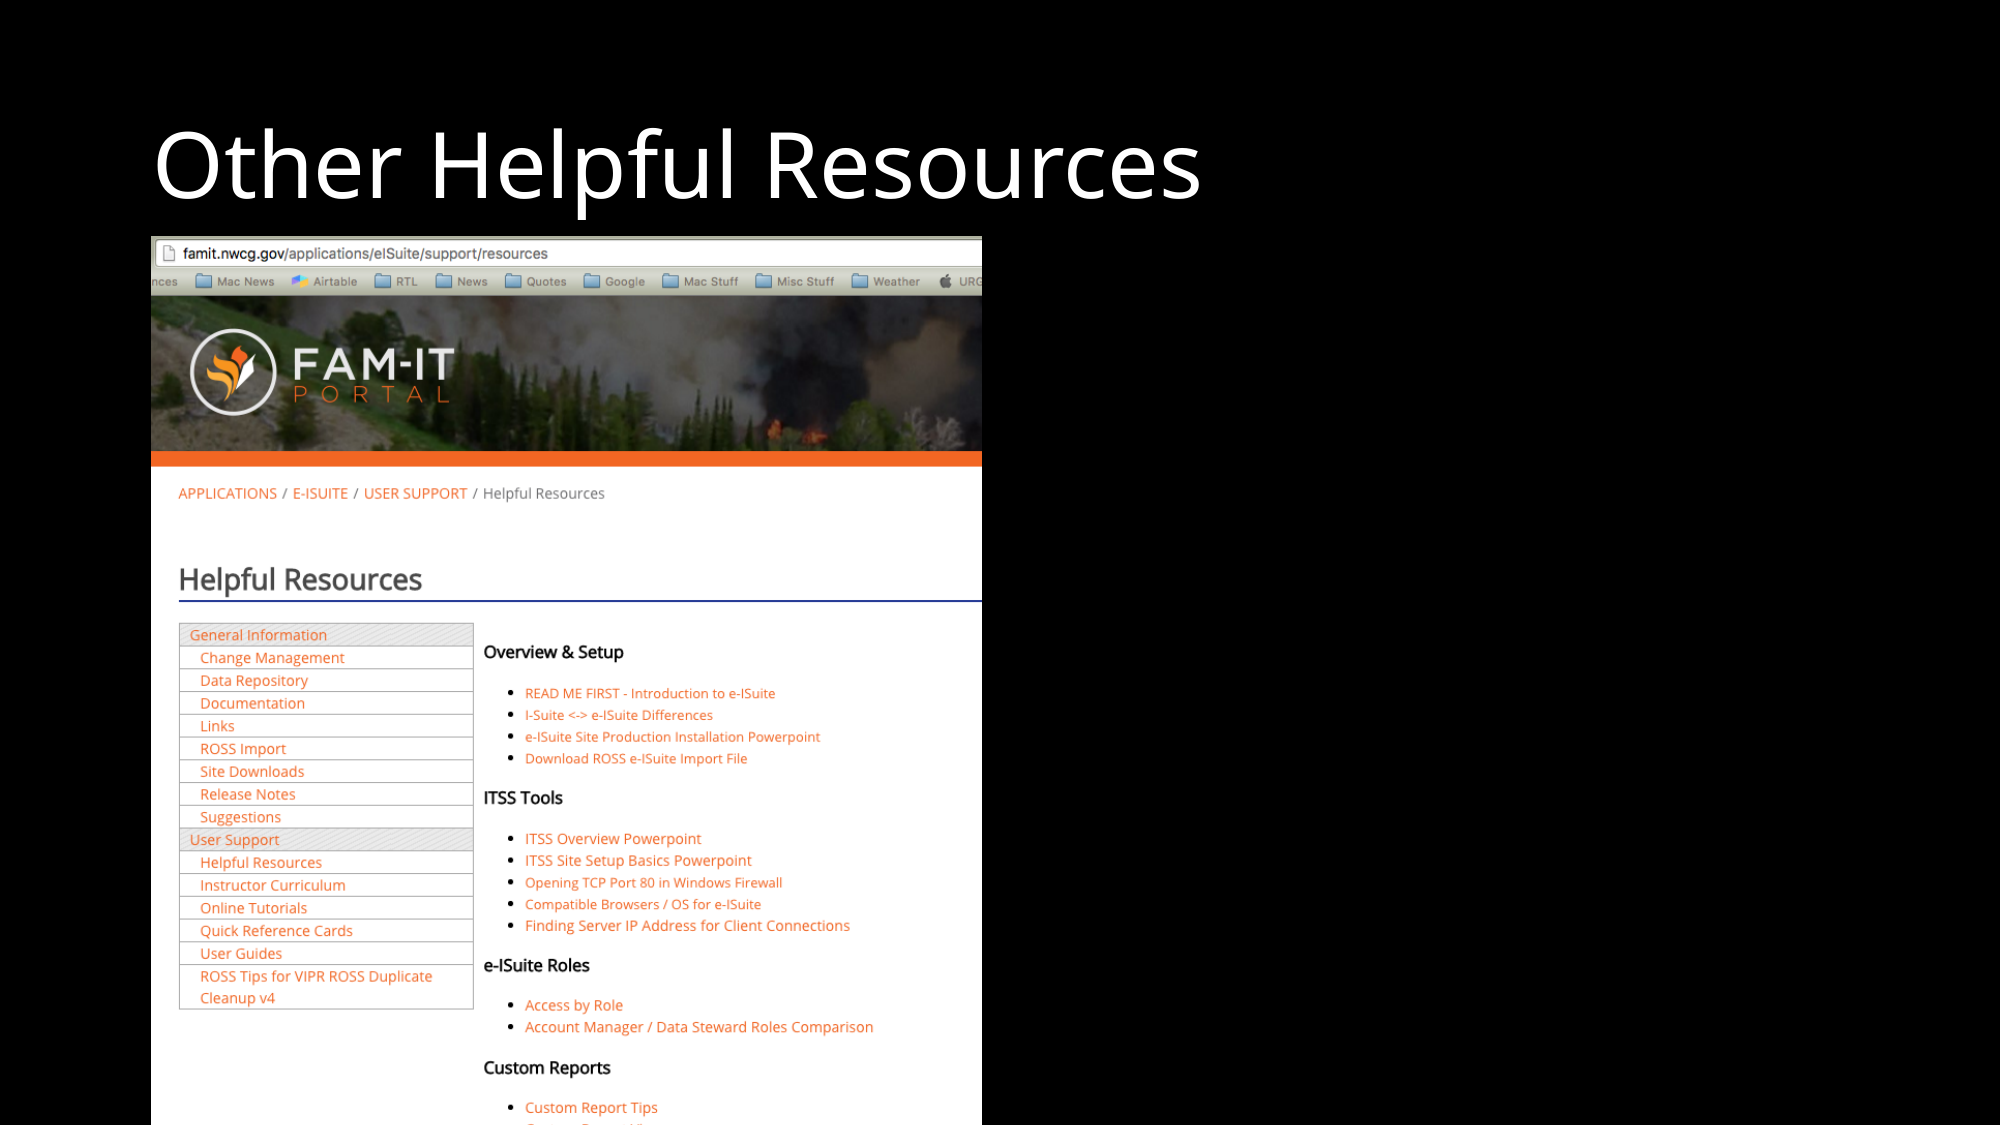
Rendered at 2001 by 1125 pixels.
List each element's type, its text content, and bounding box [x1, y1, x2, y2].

title Other Helpful Resources [137, 59, 1863, 278]
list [151, 236, 982, 1125]
